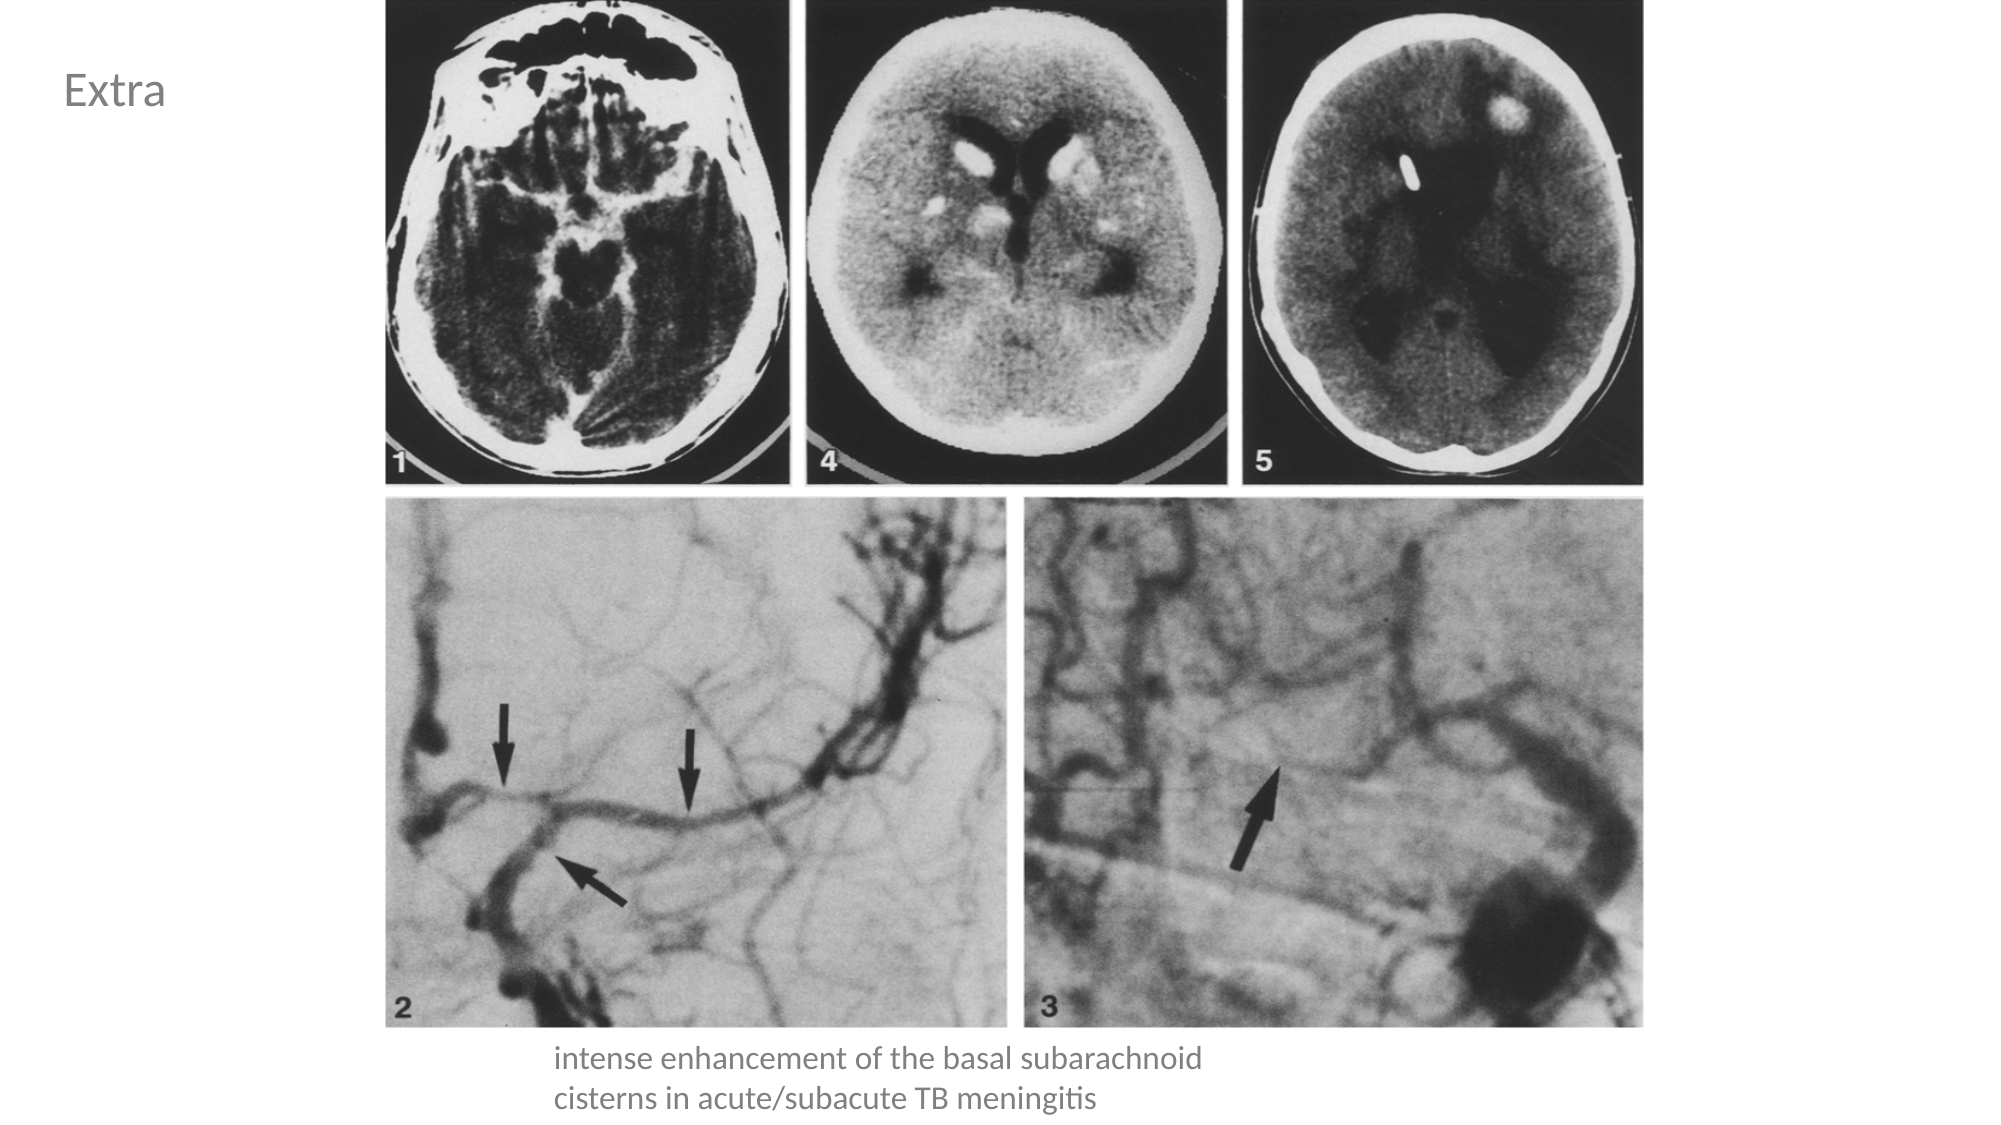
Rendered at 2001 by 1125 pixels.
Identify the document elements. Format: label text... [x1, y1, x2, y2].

text_box intense enhancement of the basal subarachnoid cisterns in acute/subacute TB meningitis [539, 1029, 1290, 1124]
text_box Extra [48, 48, 345, 124]
picture [385, 0, 1644, 1028]
